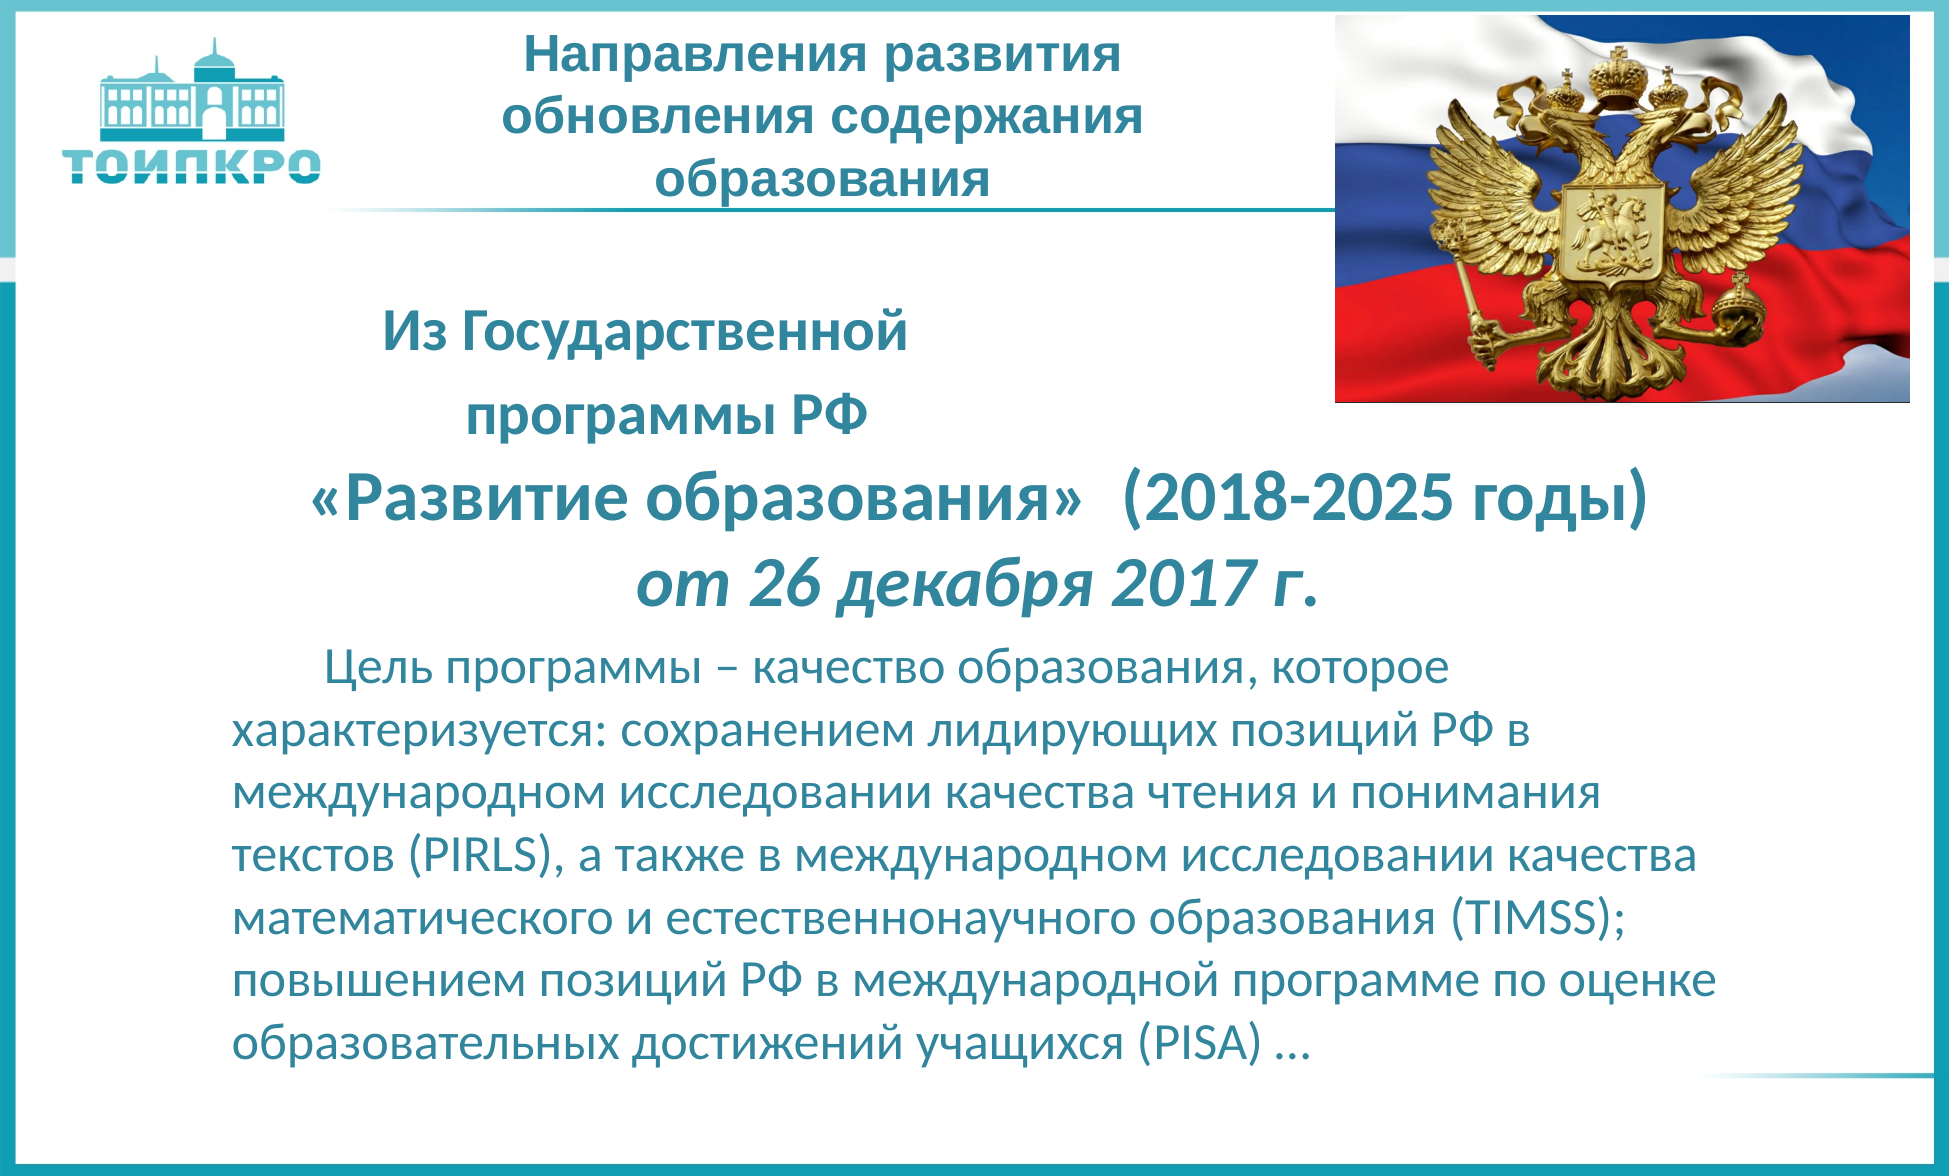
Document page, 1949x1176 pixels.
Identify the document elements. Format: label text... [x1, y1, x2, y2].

title Направления развития обновления содержания образования [412, 46, 1234, 208]
text_box [233, 242, 1329, 335]
picture [0, 0, 1949, 1176]
list Из Государственной программы РФ «Развитие образования» (2018-2025 годы) от 26 декабря 2017 г. Цель программы – качество образования, которое характеризуется: cохранением лидирующих позиций РФ в международном исследовании качества чтения и понимания текстов (PIRLS), а также в международном исследовании качества математического и естественнонаучного образования (TIMSS); повышением позиций РФ в международной программе по оценке образовательных достижений учащихся (PISA) … [217, 208, 1758, 1176]
